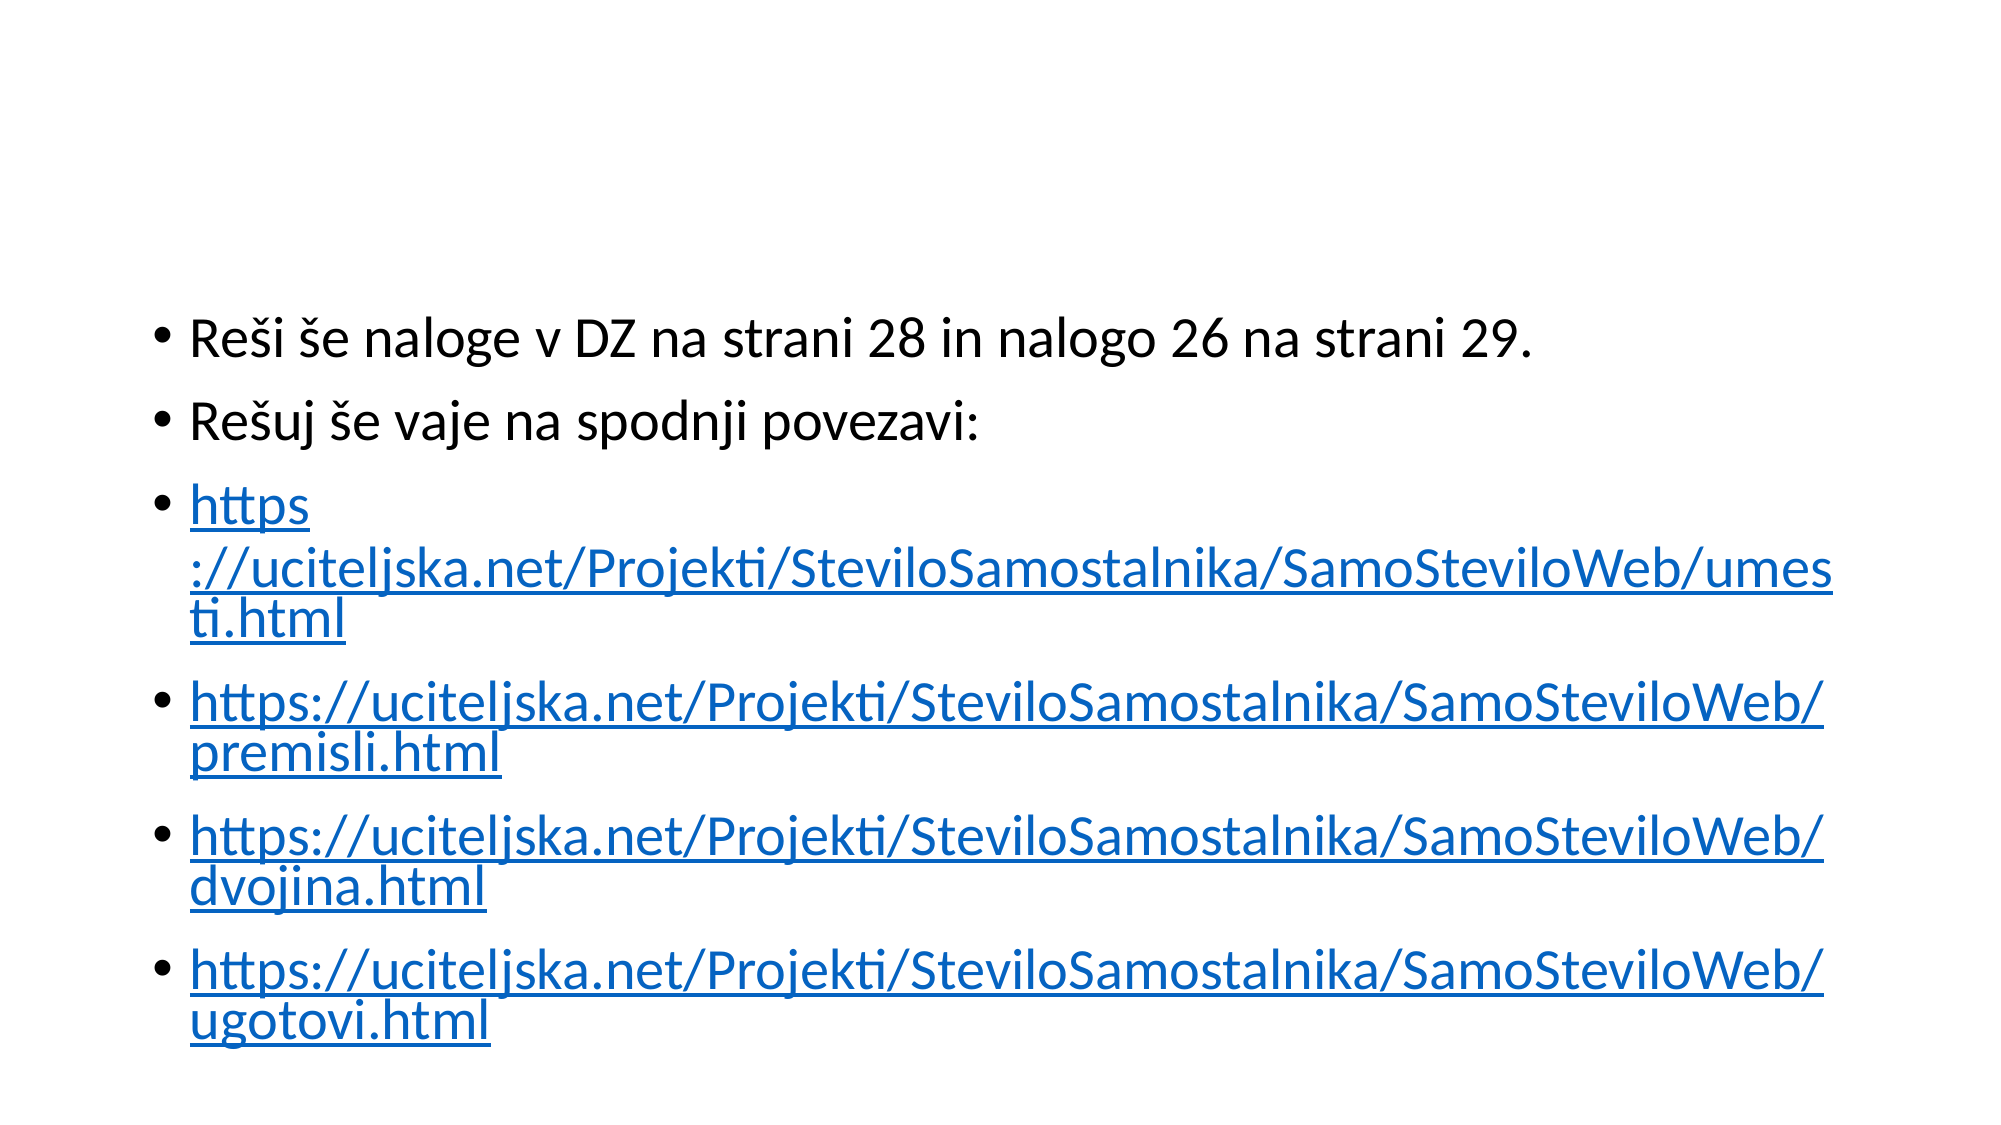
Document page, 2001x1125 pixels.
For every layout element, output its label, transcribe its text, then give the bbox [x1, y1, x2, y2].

list Reši še naloge v DZ na strani 28 in nalogo 26 na strani 29. Rešuj še vaje na spodnji povezavi: https://uciteljska.net/Projekti/SteviloSamostalnika/SamoSteviloWeb/umesti.html https://uciteljska.net/Projekti/SteviloSamostalnika/SamoSteviloWeb/premisli.html https://uciteljska.net/Projekti/SteviloSamostalnika/SamoSteviloWeb/dvojina.html https://uciteljska.net/Projekti/SteviloSamostalnika/SamoSteviloWeb/ugotovi.html [137, 299, 1863, 1014]
